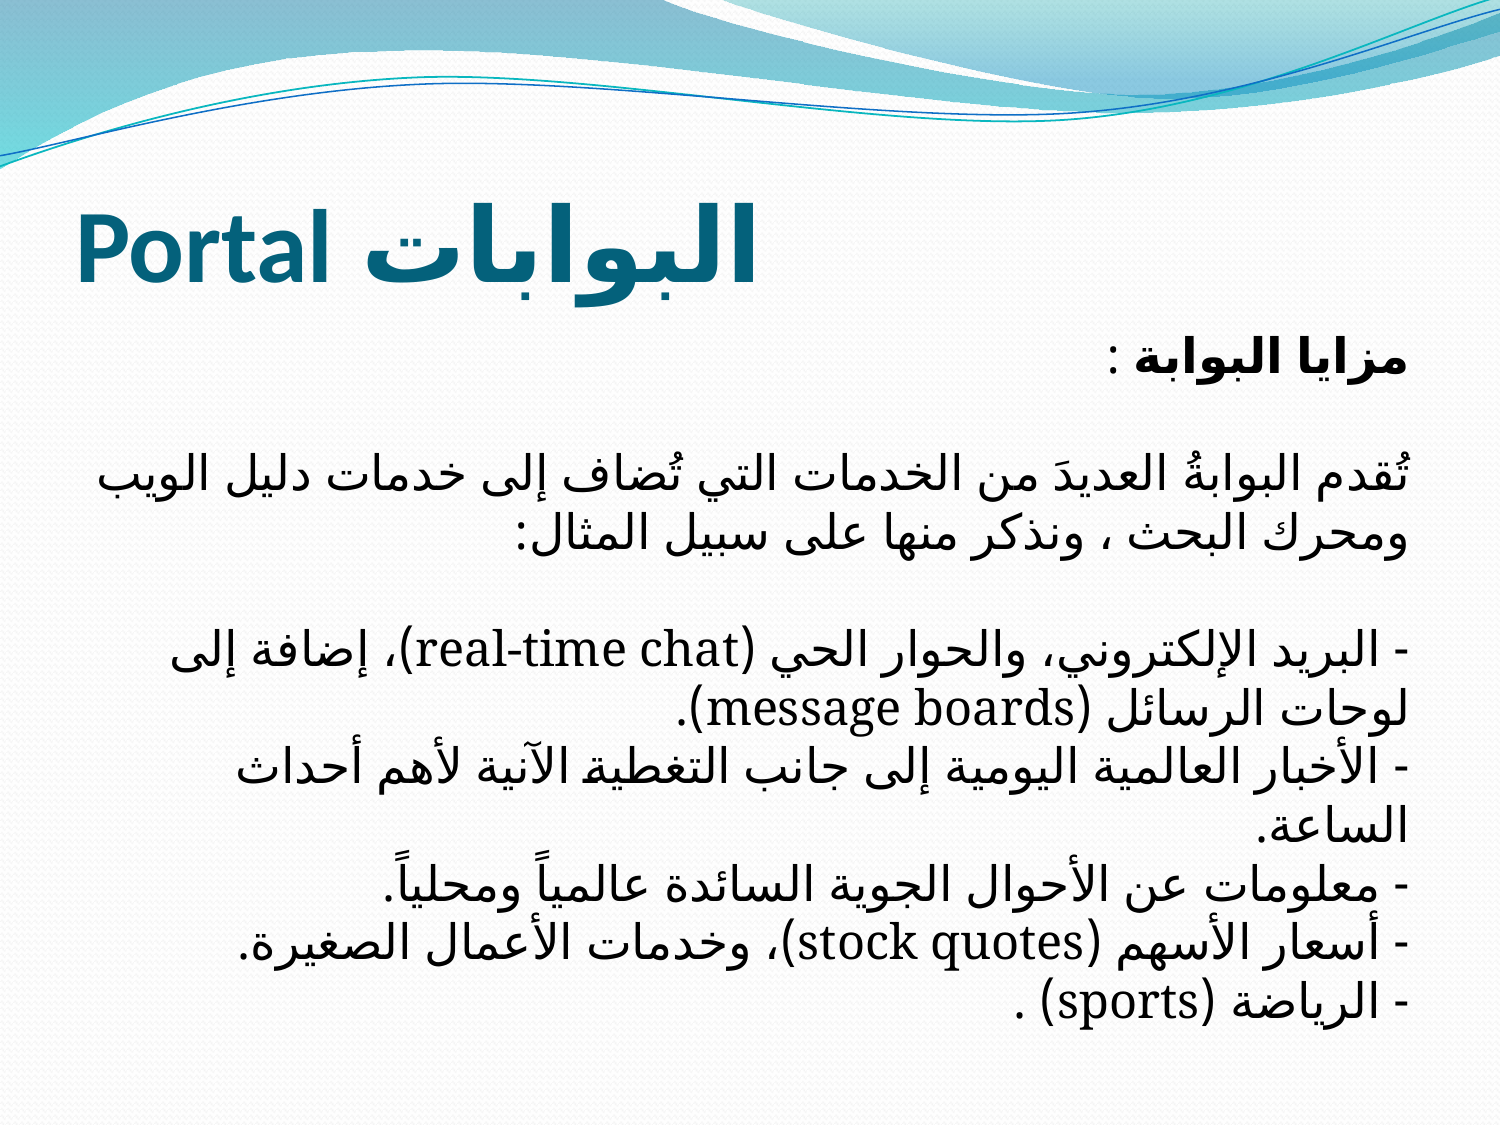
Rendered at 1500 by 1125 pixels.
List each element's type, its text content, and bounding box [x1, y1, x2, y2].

list مزايا البوابة : تُقدم البوابةُ العديدَ من الخدمات التي تُضاف إلى خدمات دليل الويب ومحرك البحث ، ونذكر منها على سبيل المثال: - البريد الإلكتروني، والحوار الحي (real-time chat)، إضافة إلى لوحات الرسائل (message boards). - الأخبار العالمية اليومية إلى جانب التغطية الآنية لأهم أحداث الساعة. - معلومات عن الأحوال الجوية السائدة عالمياً ومحلياً. - أسعار الأسهم (stock quotes)، وخدمات الأعمال الصغيرة. - الرياضة (sports) . [75, 317, 1425, 1038]
title البوابات Portal [75, 115, 1425, 303]
